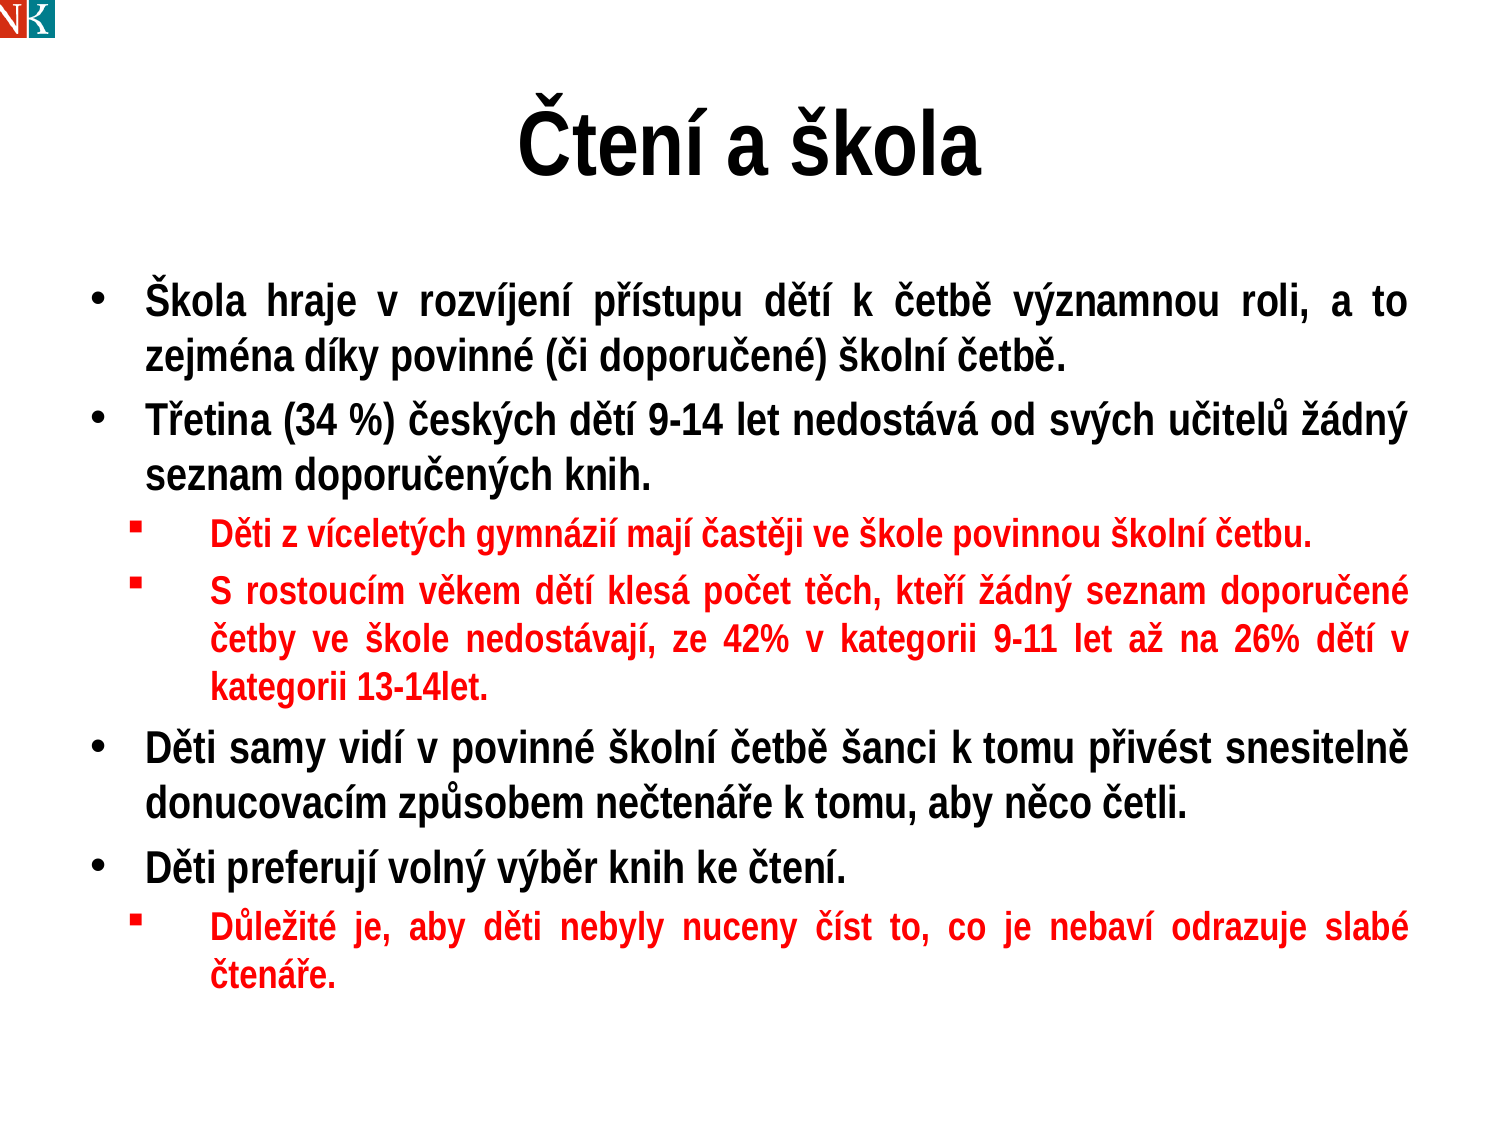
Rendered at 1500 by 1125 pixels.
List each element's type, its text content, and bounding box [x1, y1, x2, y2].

title Čtení a škola [75, 45, 1425, 233]
picture [0, 0, 55, 38]
list Škola hraje v rozvíjení přístupu dětí k četbě významnou roli, a to zejména díky povinné (či doporučené) školní četbě. Třetina (34 %) českých dětí 9-14 let nedostává od svých učitelů žádný seznam doporučených knih. Děti z víceletých gymnázií mají častěji ve škole povinnou školní četbu. S rostoucím věkem dětí klesá počet těch, kteří žádný seznam doporučené četby ve škole nedostávají, ze 42% v kategorii 9-11 let až na 26% dětí v kategorii 13-14let. Děti samy vidí v povinné školní četbě šanci k tomu přivést snesitelně donucovacím způsobem nečtenáře k tomu, aby něco četli. Děti preferují volný výběr knih ke čtení. Důležité je, aby děti nebyly nuceny číst to, co je nebaví odrazuje slabé čtenáře. [75, 262, 1425, 1005]
